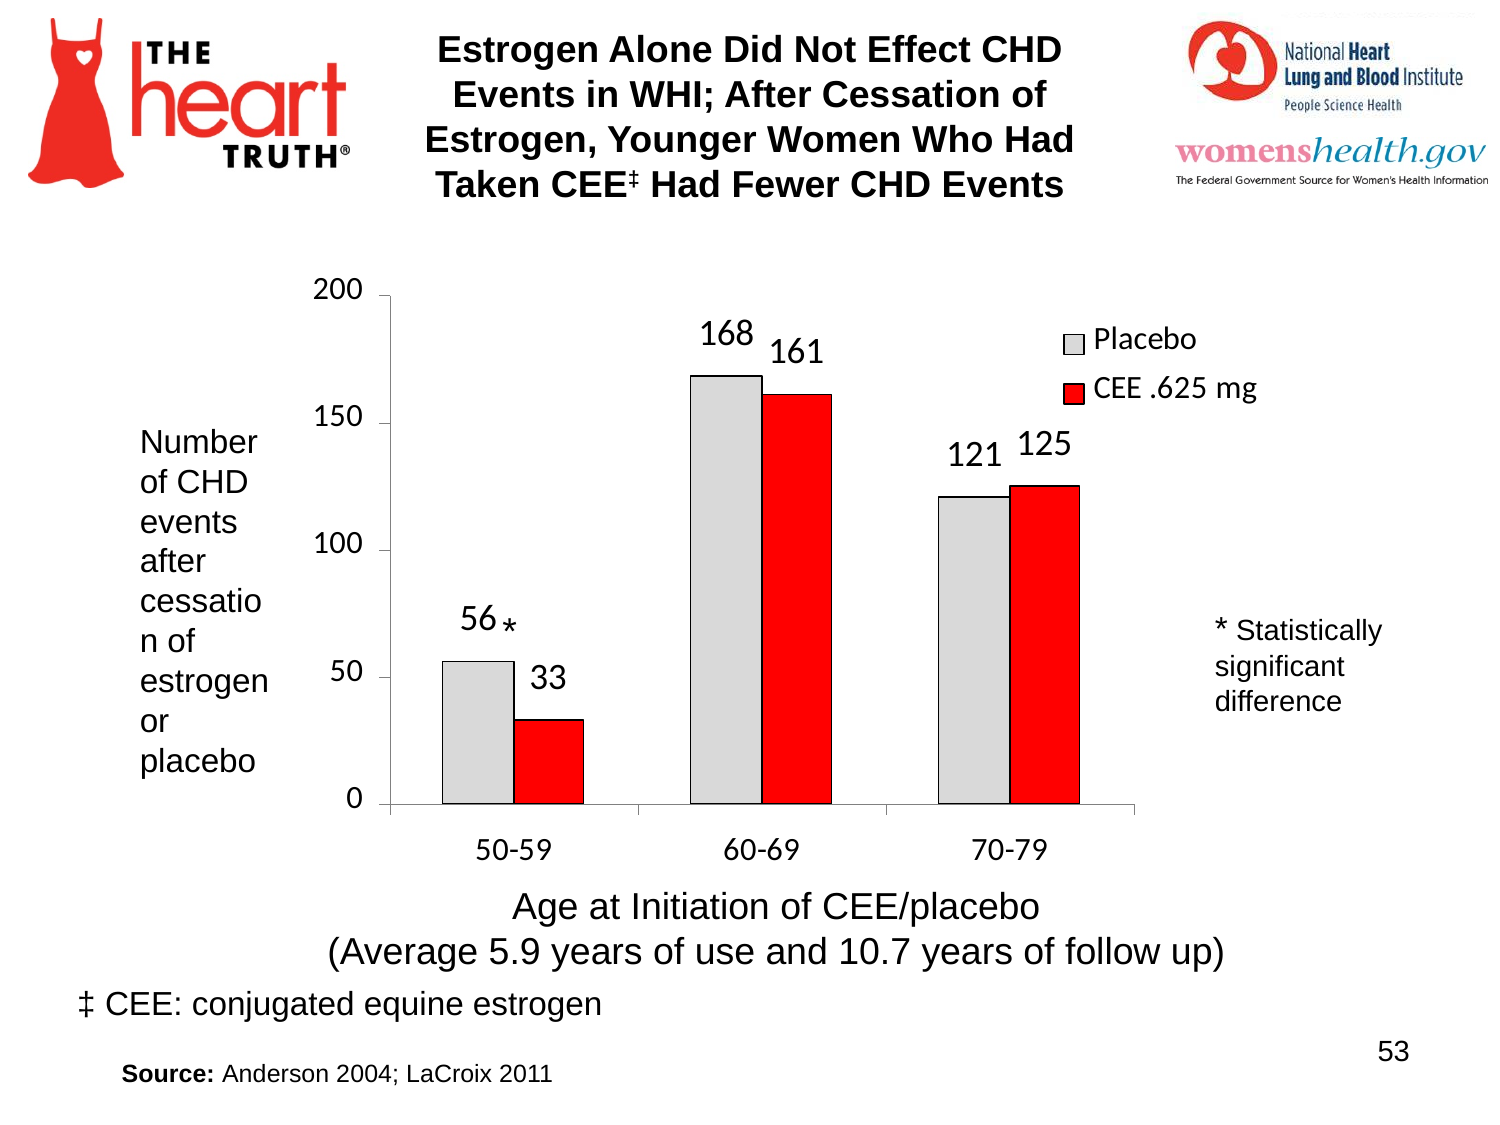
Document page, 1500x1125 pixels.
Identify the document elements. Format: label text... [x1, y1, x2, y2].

text_box ‡ CEE: conjugated equine estrogen [62, 974, 900, 1030]
picture [1175, 12, 1475, 126]
picture [28, 18, 350, 188]
picture [1175, 137, 1488, 184]
title Estrogen Alone Did Not Effect CHD Events in WHI; After Cessation of Estrogen, Younger Women Who Had Taken CEE‡ Had Fewer CHD Events [381, 50, 1119, 213]
text_box Number of CHD events after cessation of estrogen or placebo [125, 412, 181, 804]
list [186, 262, 1324, 1002]
slide_number 53 [1074, 1024, 1426, 1103]
text_box * Statistically significant difference [1329, 599, 1400, 725]
text_box Source: Anderson 2004; LaCroix 2011 [99, 1050, 1149, 1095]
